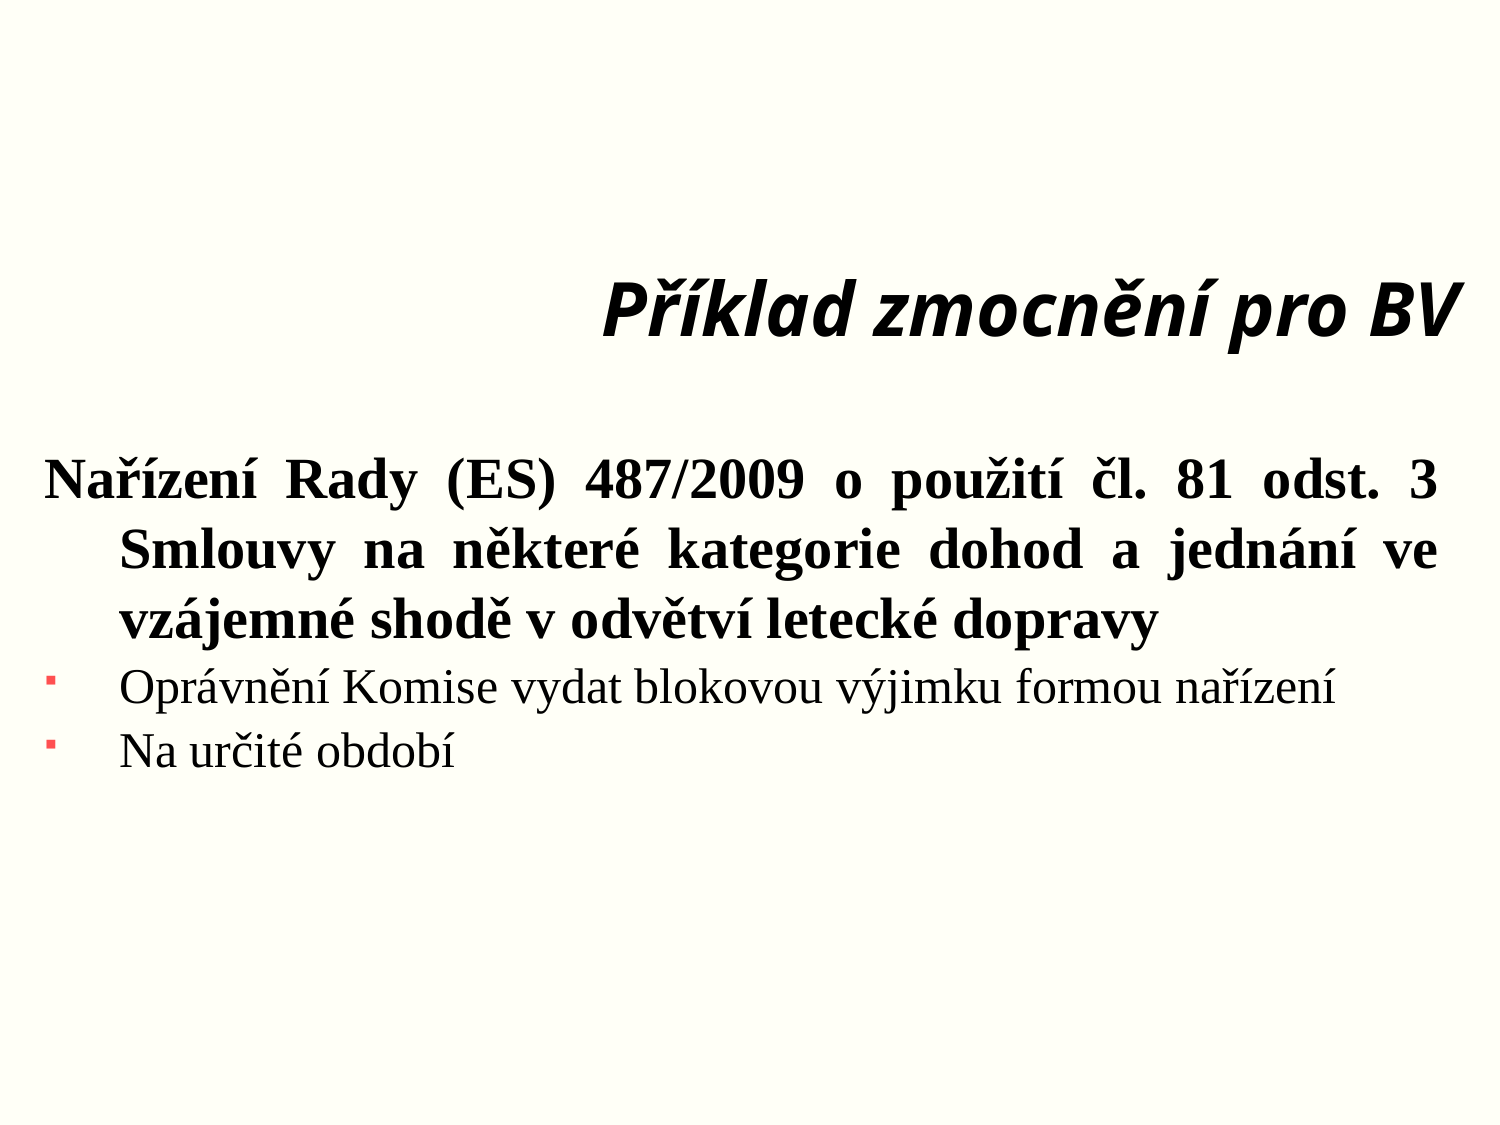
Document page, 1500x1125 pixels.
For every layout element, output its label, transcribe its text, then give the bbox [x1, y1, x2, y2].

text_box Nařízení Rady (ES) 487/2009 o použití čl. 81 odst. 3 Smlouvy na některé kategorie dohod a jednání ve vzájemné shodě v odvětví letecké dopravy Oprávnění Komise vydat blokovou výjimku formou nařízení Na určité období [29, 432, 1455, 786]
title Příklad zmocnění pro BV [0, 249, 1475, 363]
